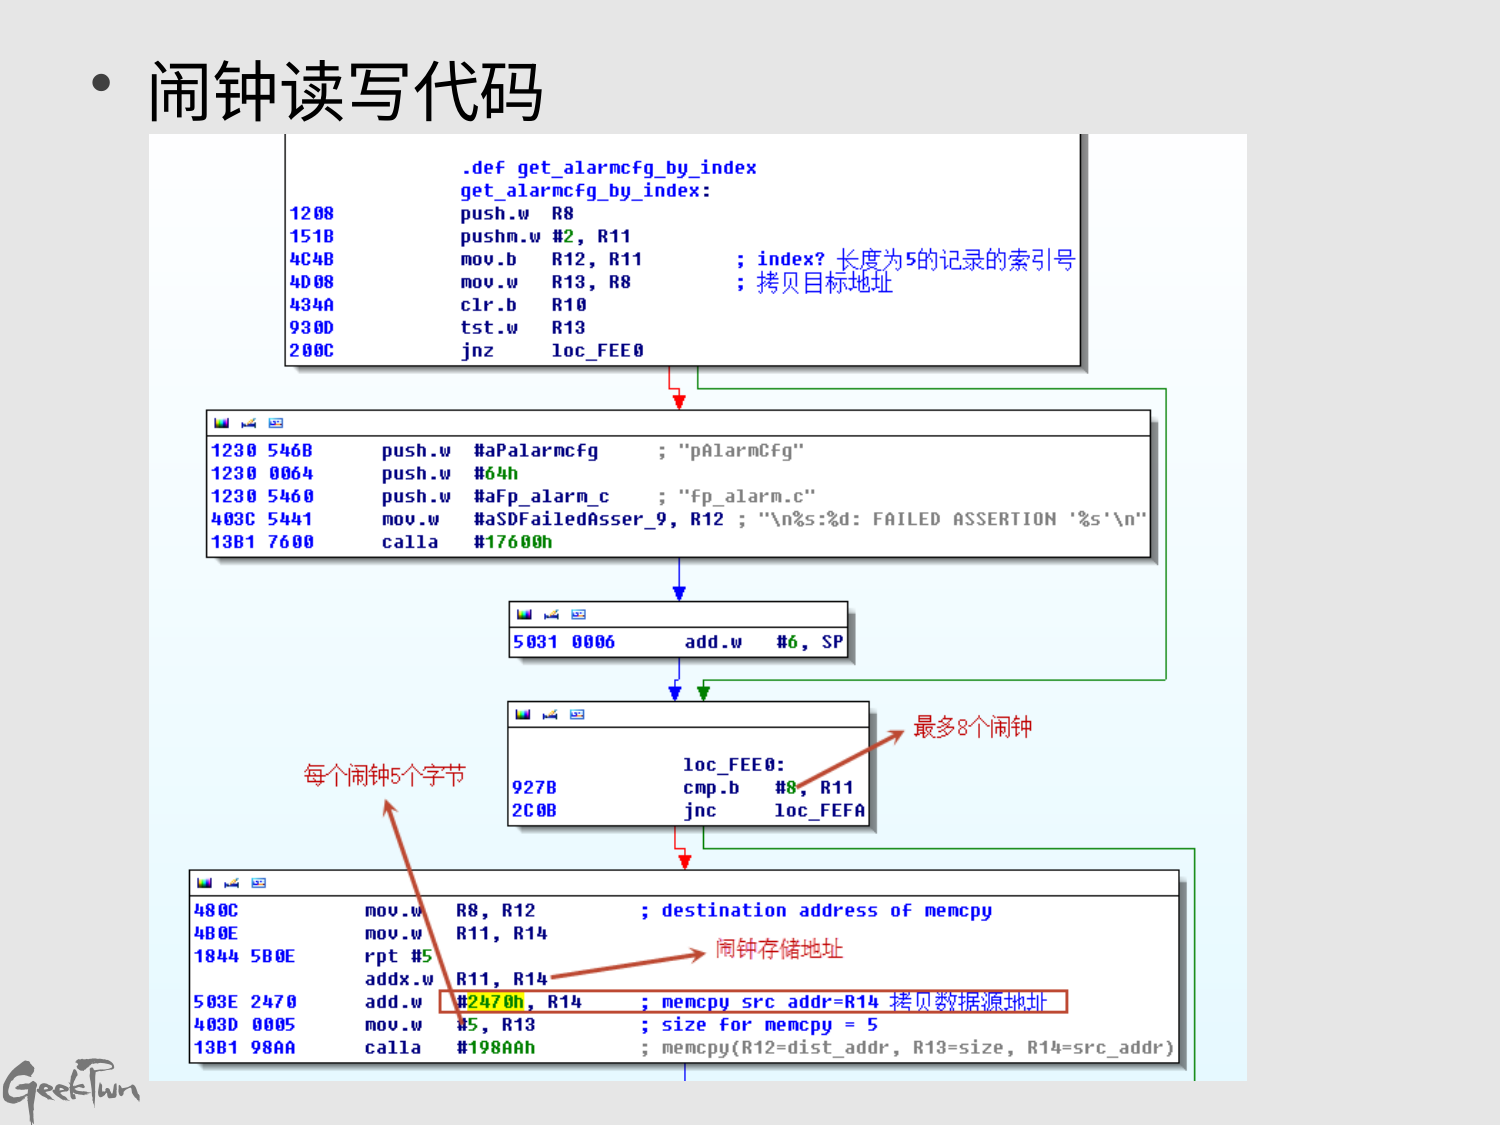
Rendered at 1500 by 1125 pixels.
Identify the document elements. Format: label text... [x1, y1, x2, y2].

picture [149, 134, 1247, 1081]
list 闹钟读写代码 [75, 42, 1425, 1047]
picture [2, 1058, 140, 1125]
